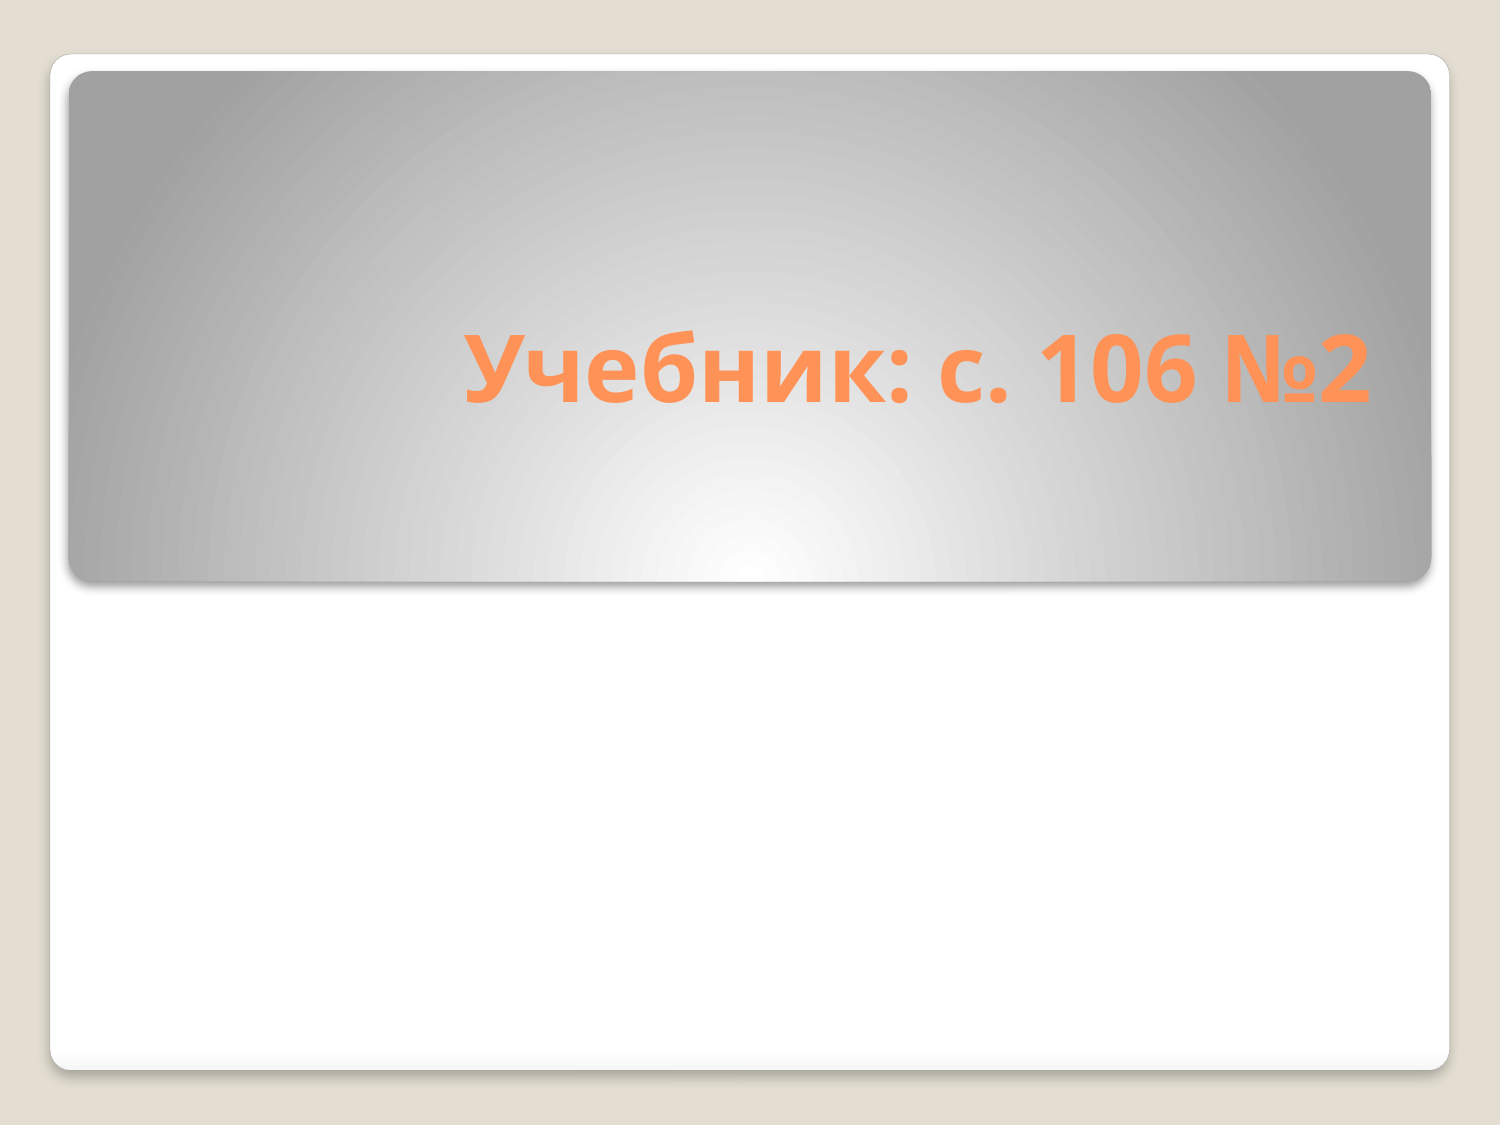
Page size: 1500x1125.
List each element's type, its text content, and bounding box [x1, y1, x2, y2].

title Учебник: с. 106 №2 [105, 128, 1381, 429]
